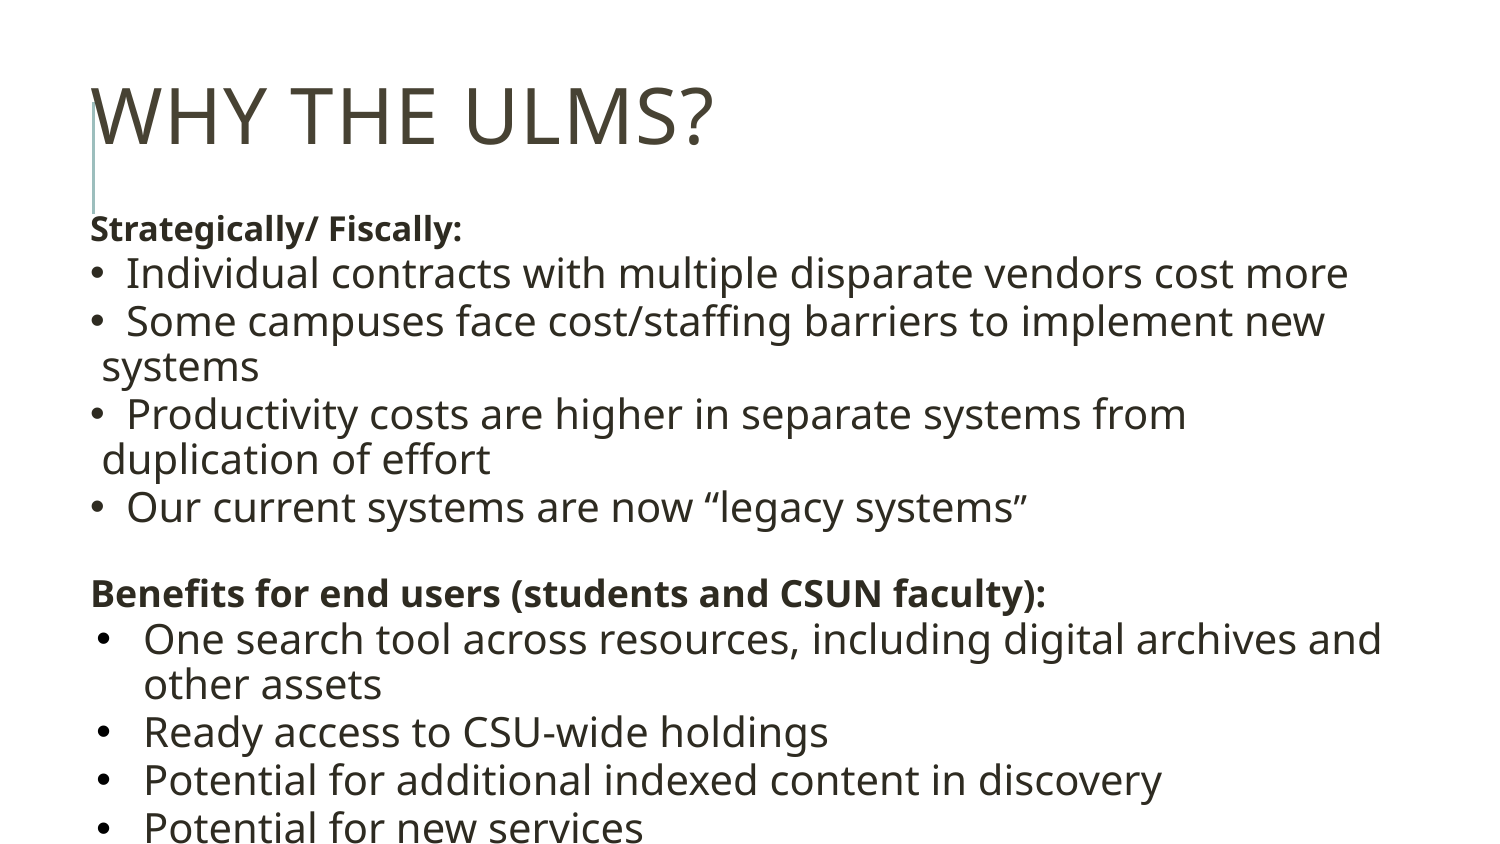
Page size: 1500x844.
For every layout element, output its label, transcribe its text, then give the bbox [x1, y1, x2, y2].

title Why the ULMS? [75, 33, 1425, 175]
list Strategically/ Fiscally: Individual contracts with multiple disparate vendors cost more Some campuses face cost/staffing barriers to implement new systems Productivity costs are higher in separate systems from duplication of effort Our current systems are now “legacy systems” Benefits for end users (students and CSUN faculty): One search tool across resources, including digital archives and other assets Ready access to CSU-wide holdings Potential for additional indexed content in discovery Potential for new services [75, 196, 1425, 808]
